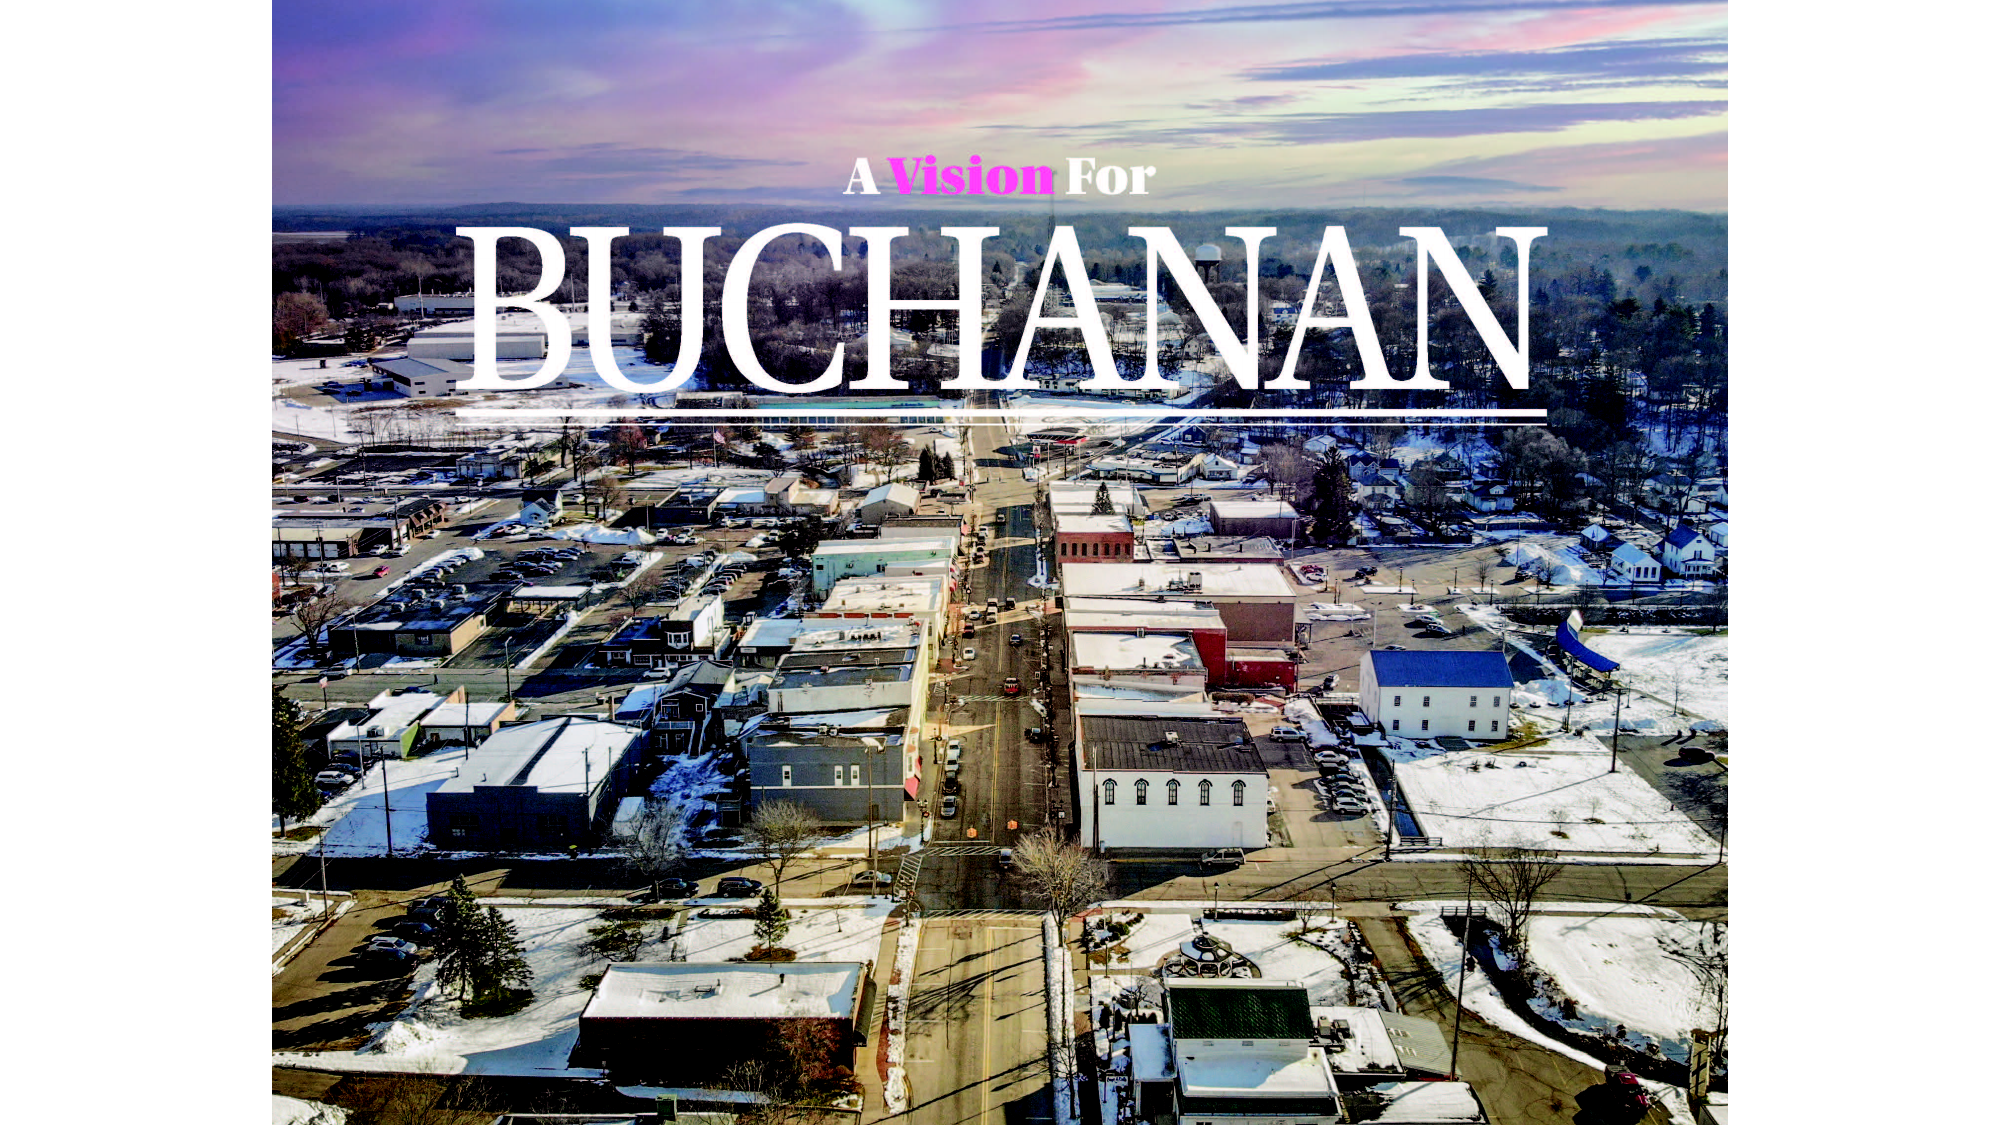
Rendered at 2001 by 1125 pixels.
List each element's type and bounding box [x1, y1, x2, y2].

picture [272, 0, 1728, 1125]
